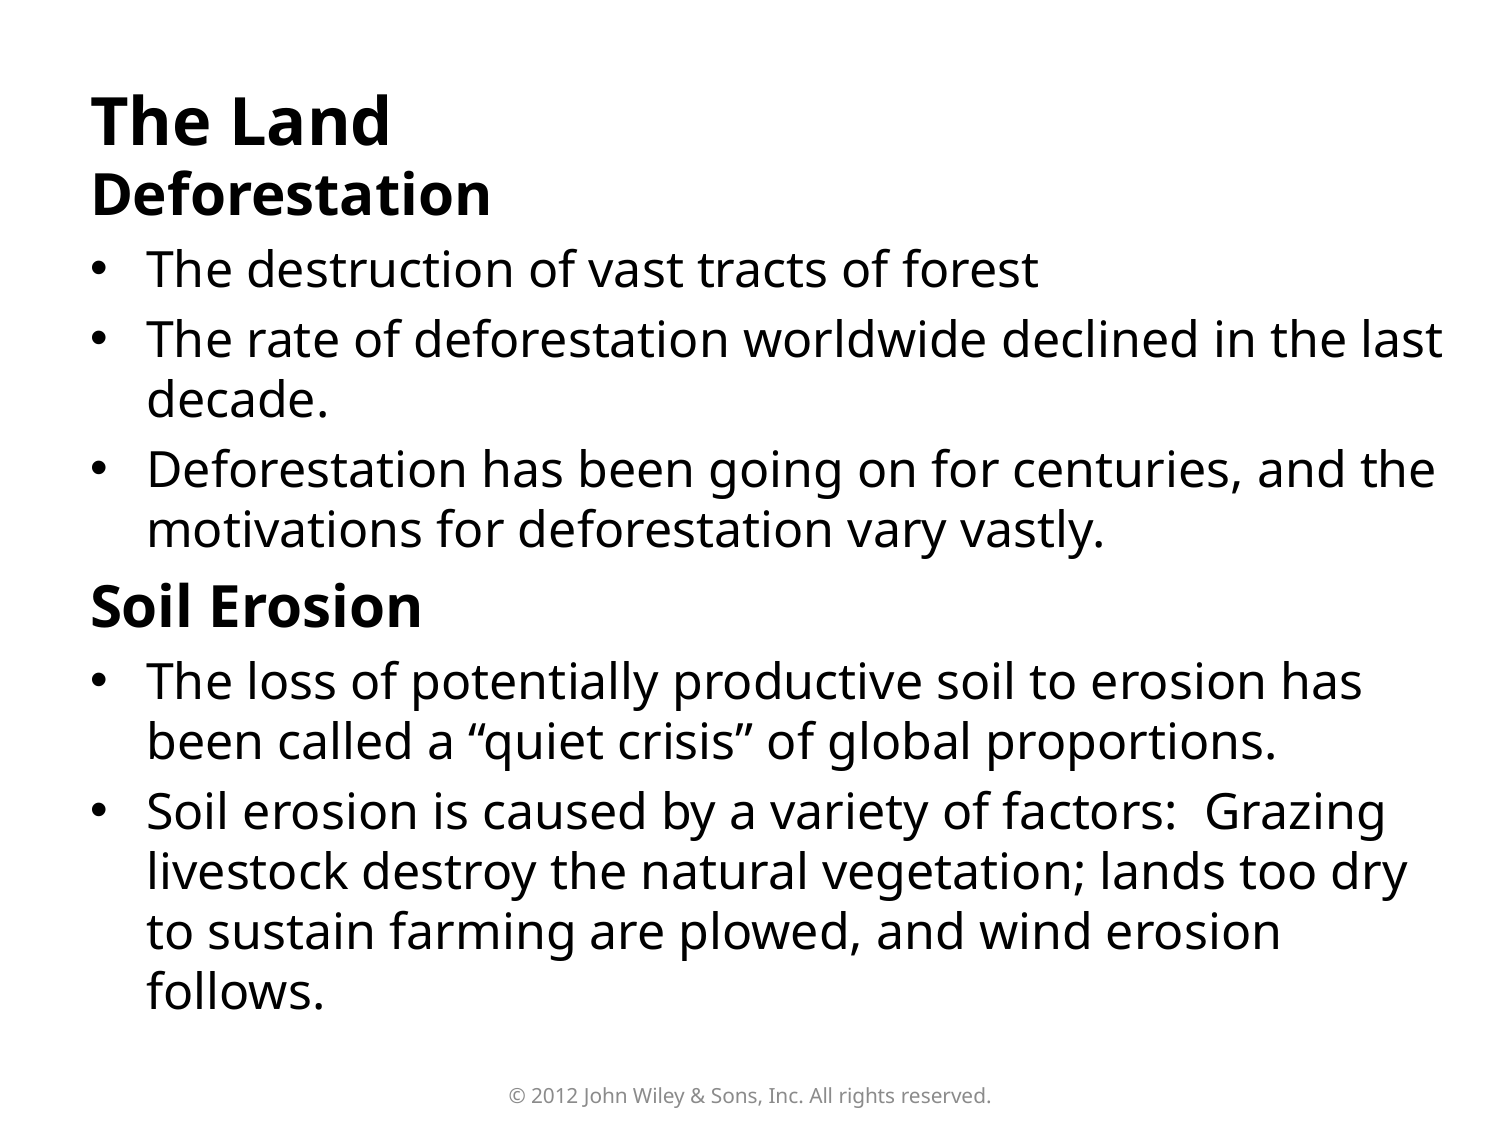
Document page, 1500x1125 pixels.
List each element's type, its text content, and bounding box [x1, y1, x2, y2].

list Deforestation The destruction of vast tracts of forest The rate of deforestation worldwide declined in the last decade. Deforestation has been going on for centuries, and the motivations for deforestation vary vastly. Soil Erosion The loss of potentially productive soil to erosion has been called a “quiet crisis” of global proportions. Soil erosion is caused by a variety of factors: Grazing livestock destroy the natural vegetation; lands too dry to sustain farming are plowed, and wind erosion follows. [74, 149, 1463, 1051]
title The Land [74, 49, 1426, 149]
footer © 2012 John Wiley & Sons, Inc. All rights reserved. [324, 1065, 1175, 1125]
